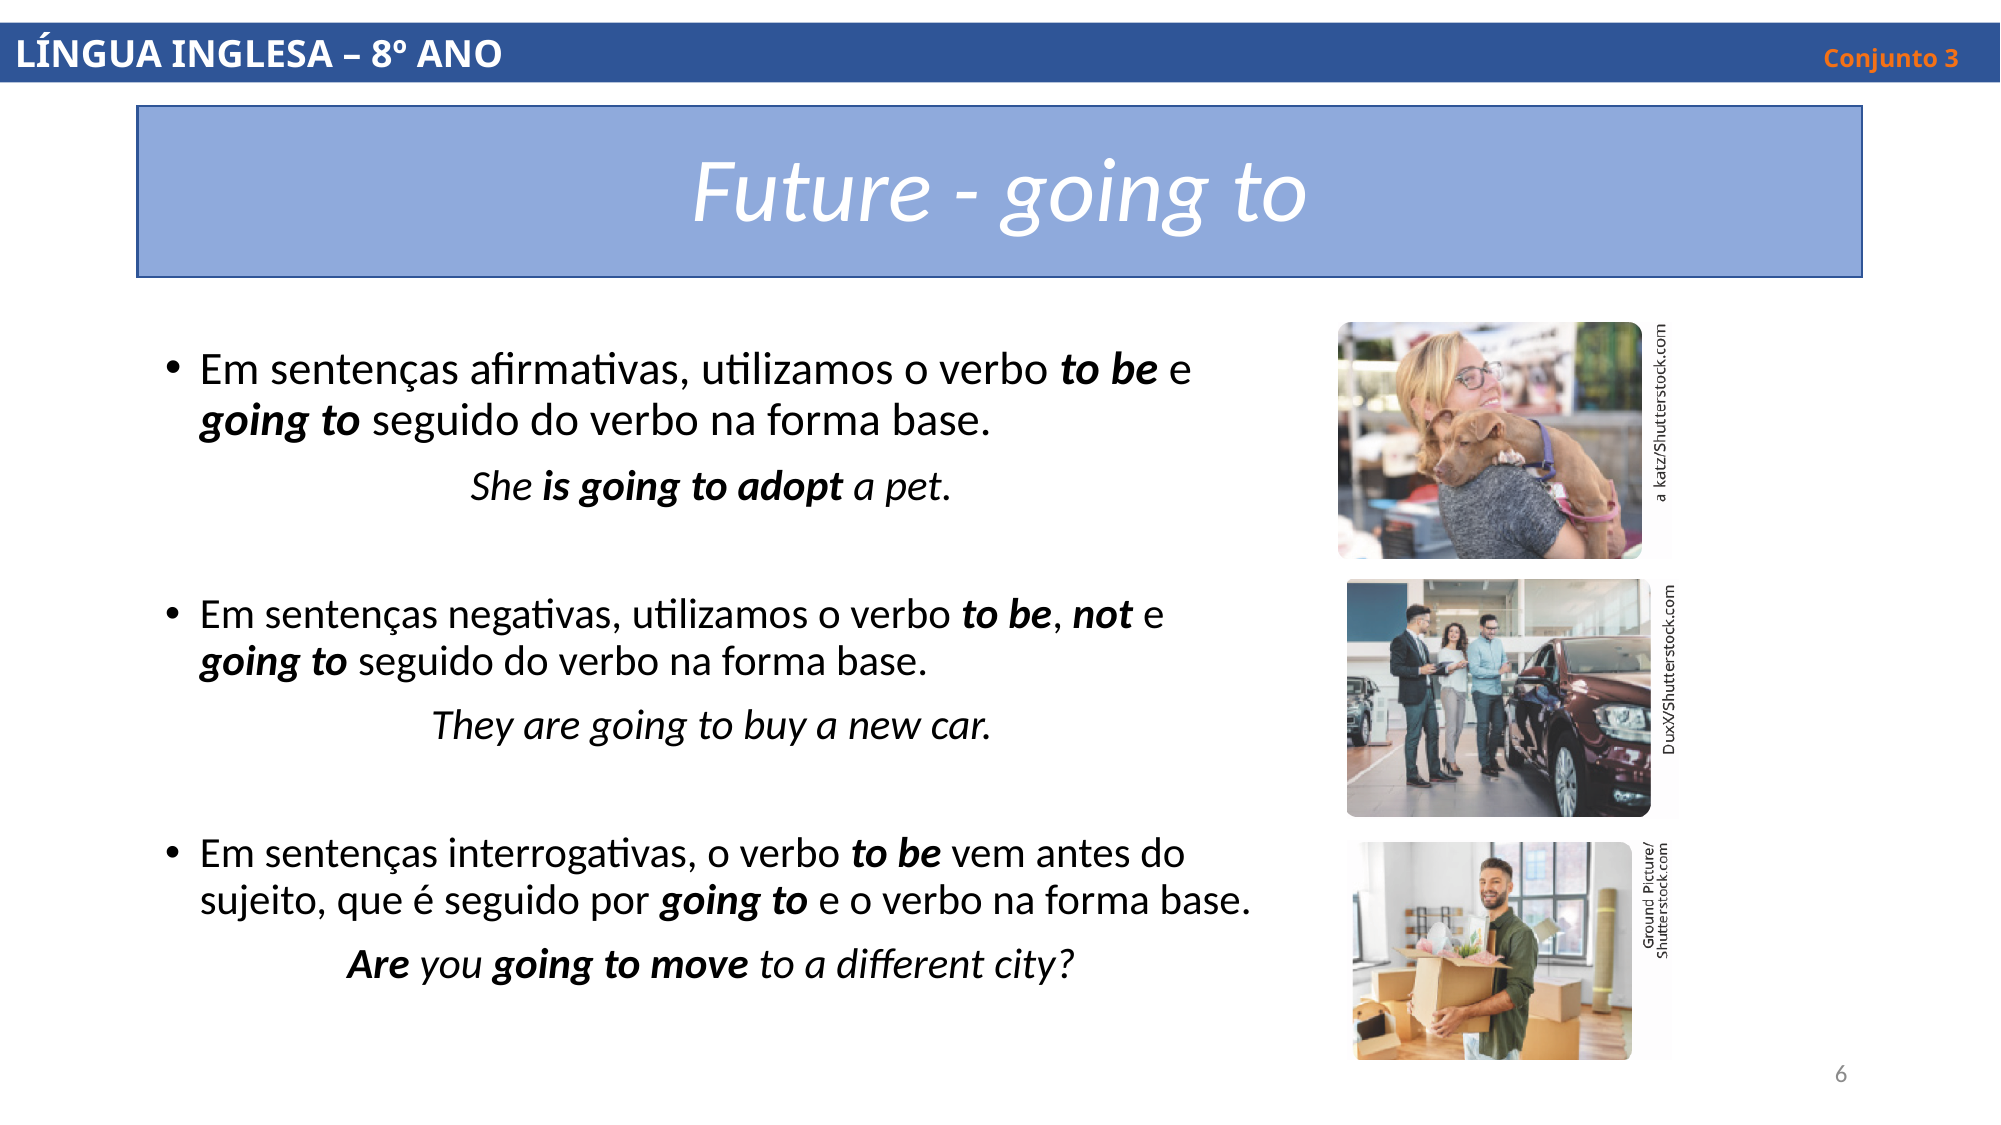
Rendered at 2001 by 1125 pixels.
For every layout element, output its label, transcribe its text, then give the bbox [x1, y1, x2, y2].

slide_number 6 [1412, 1042, 1863, 1103]
picture [1338, 322, 1672, 559]
title Future - going to [136, 105, 1863, 278]
text_box LÍNGUA INGLESA – 8º ANO Conjunto 3 [0, 22, 2000, 83]
picture [1347, 840, 1672, 1060]
list Em sentenças afirmativas, utilizamos o verbo to be e going to seguido do verbo na forma base. She is going to adopt a pet. Em sentenças negativas, utilizamos o verbo to be, not e going to seguido do verbo na forma base. They are going to buy a new car. Em sentenças interrogativas, o verbo to be vem antes do sujeito, que é seguido por going to e o verbo na forma base. Are you going to move to a different city? [150, 336, 1274, 1050]
picture [1347, 579, 1679, 819]
